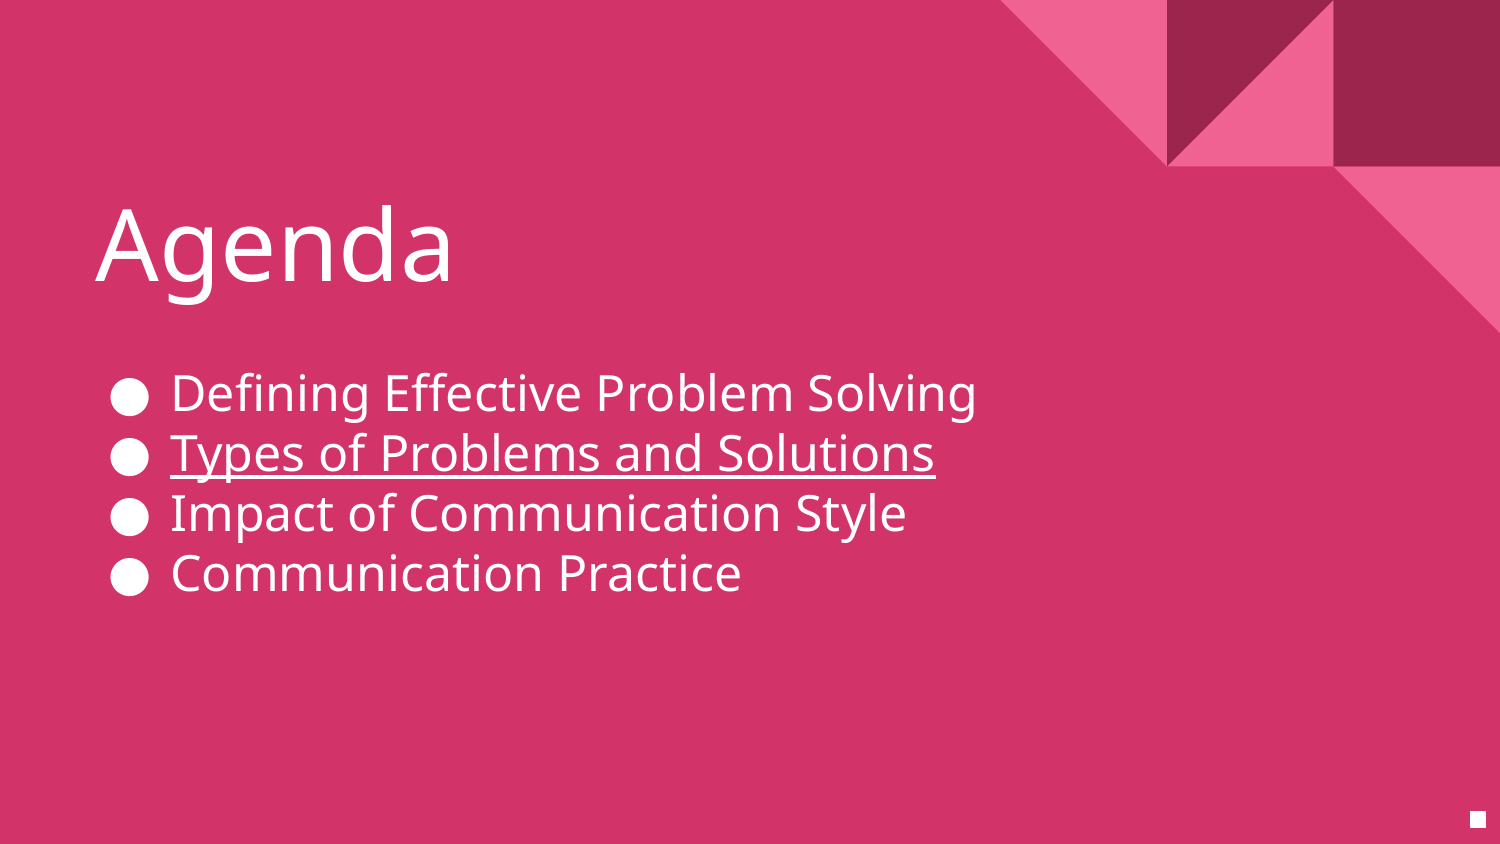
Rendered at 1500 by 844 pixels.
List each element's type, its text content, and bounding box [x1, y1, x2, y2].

text_box [1470, 812, 1486, 827]
title Agenda Defining Effective Problem Solving Types of Problems and Solutions Impact of Communication Style Communication Practice [80, 86, 1402, 756]
